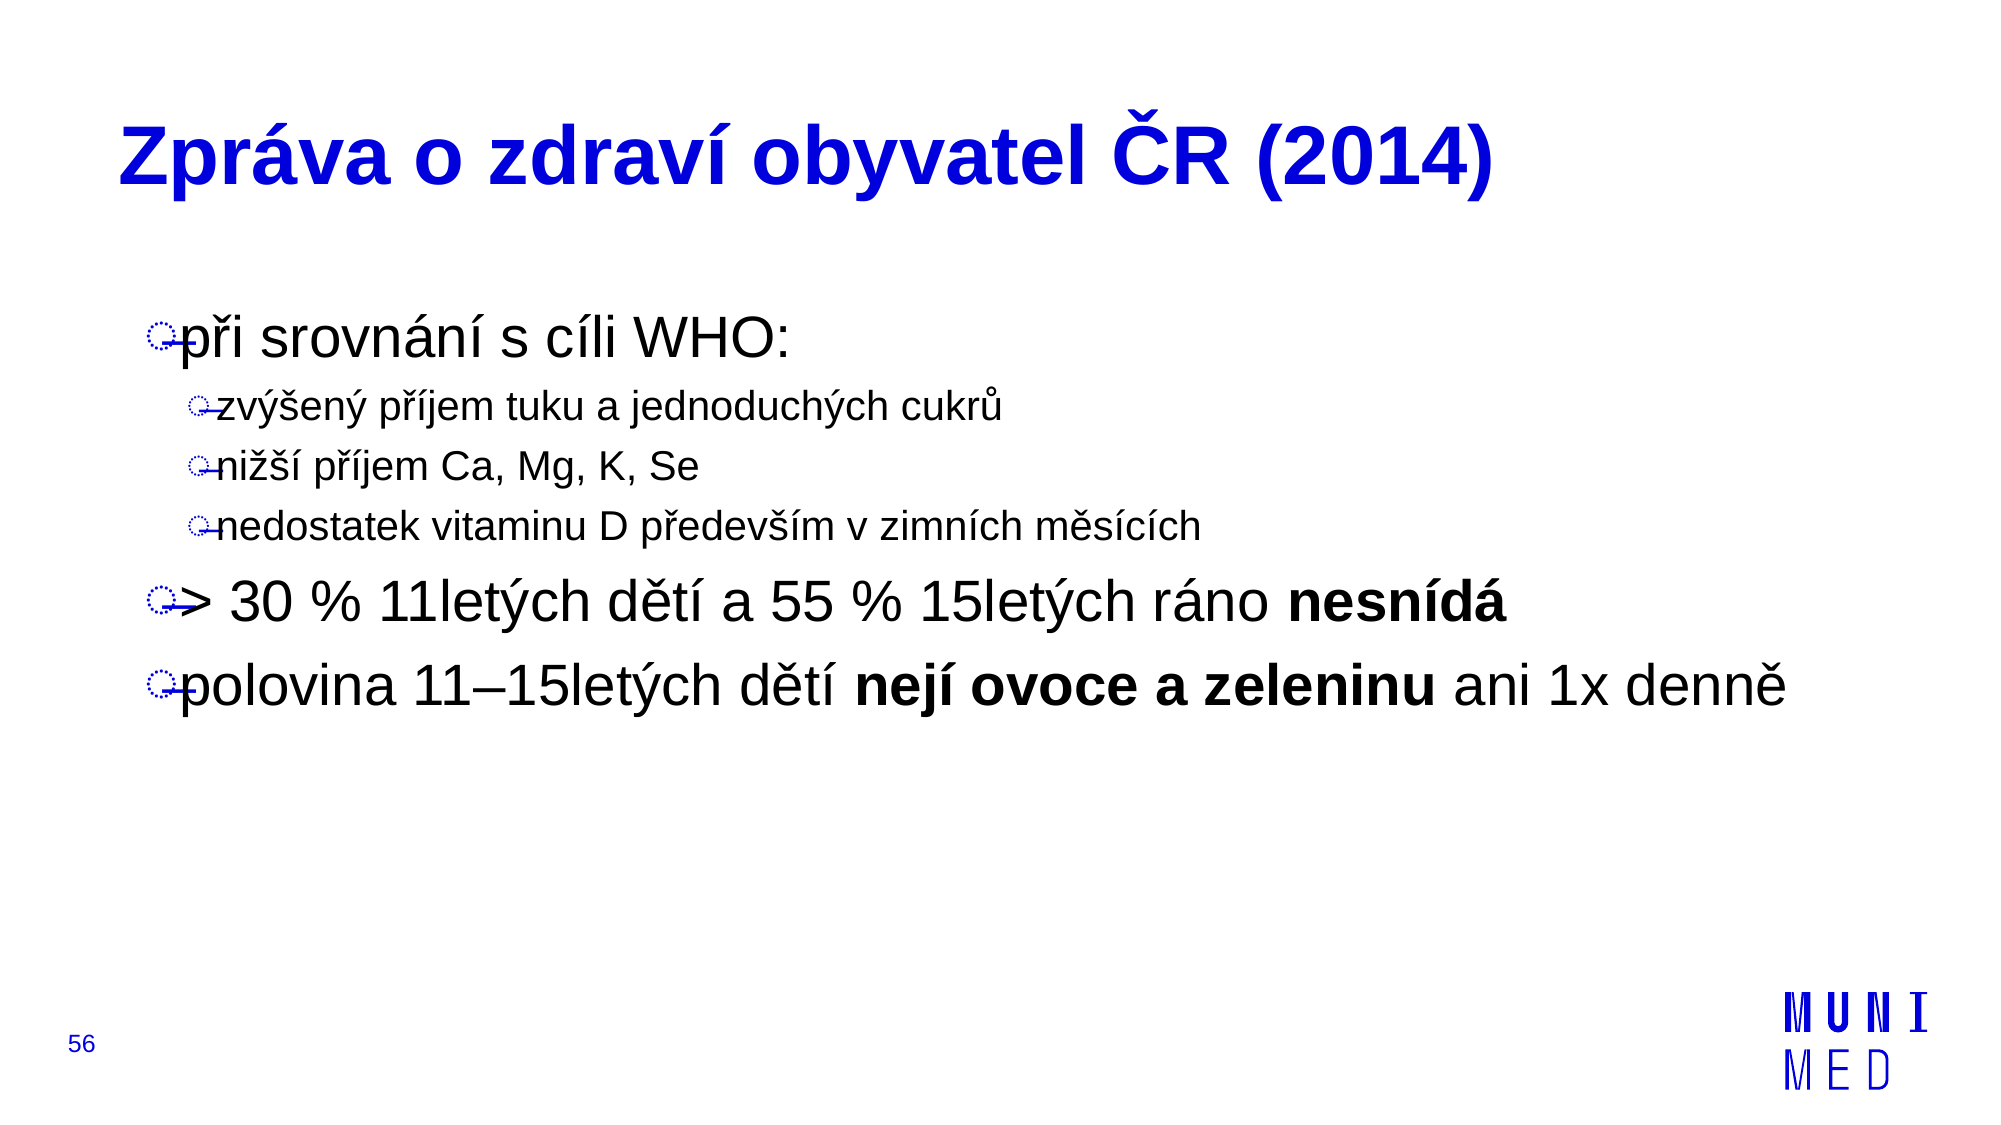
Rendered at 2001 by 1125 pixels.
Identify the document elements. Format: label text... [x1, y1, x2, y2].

title Zpráva o zdraví obyvatel ČR (2014) [118, 118, 1883, 193]
list při srovnání s cíli WHO: zvýšený příjem tuku a jednoduchých cukrů nižší příjem Ca, Mg, K, Se nedostatek vitaminu D především v zimních měsících > 30 % 11letých dětí a 55 % 15letých ráno nesnídá polovina 11–15letých dětí nejí ovoce a zeleninu ani 1x denně [118, 277, 1883, 957]
slide_number 56 [67, 1021, 110, 1063]
